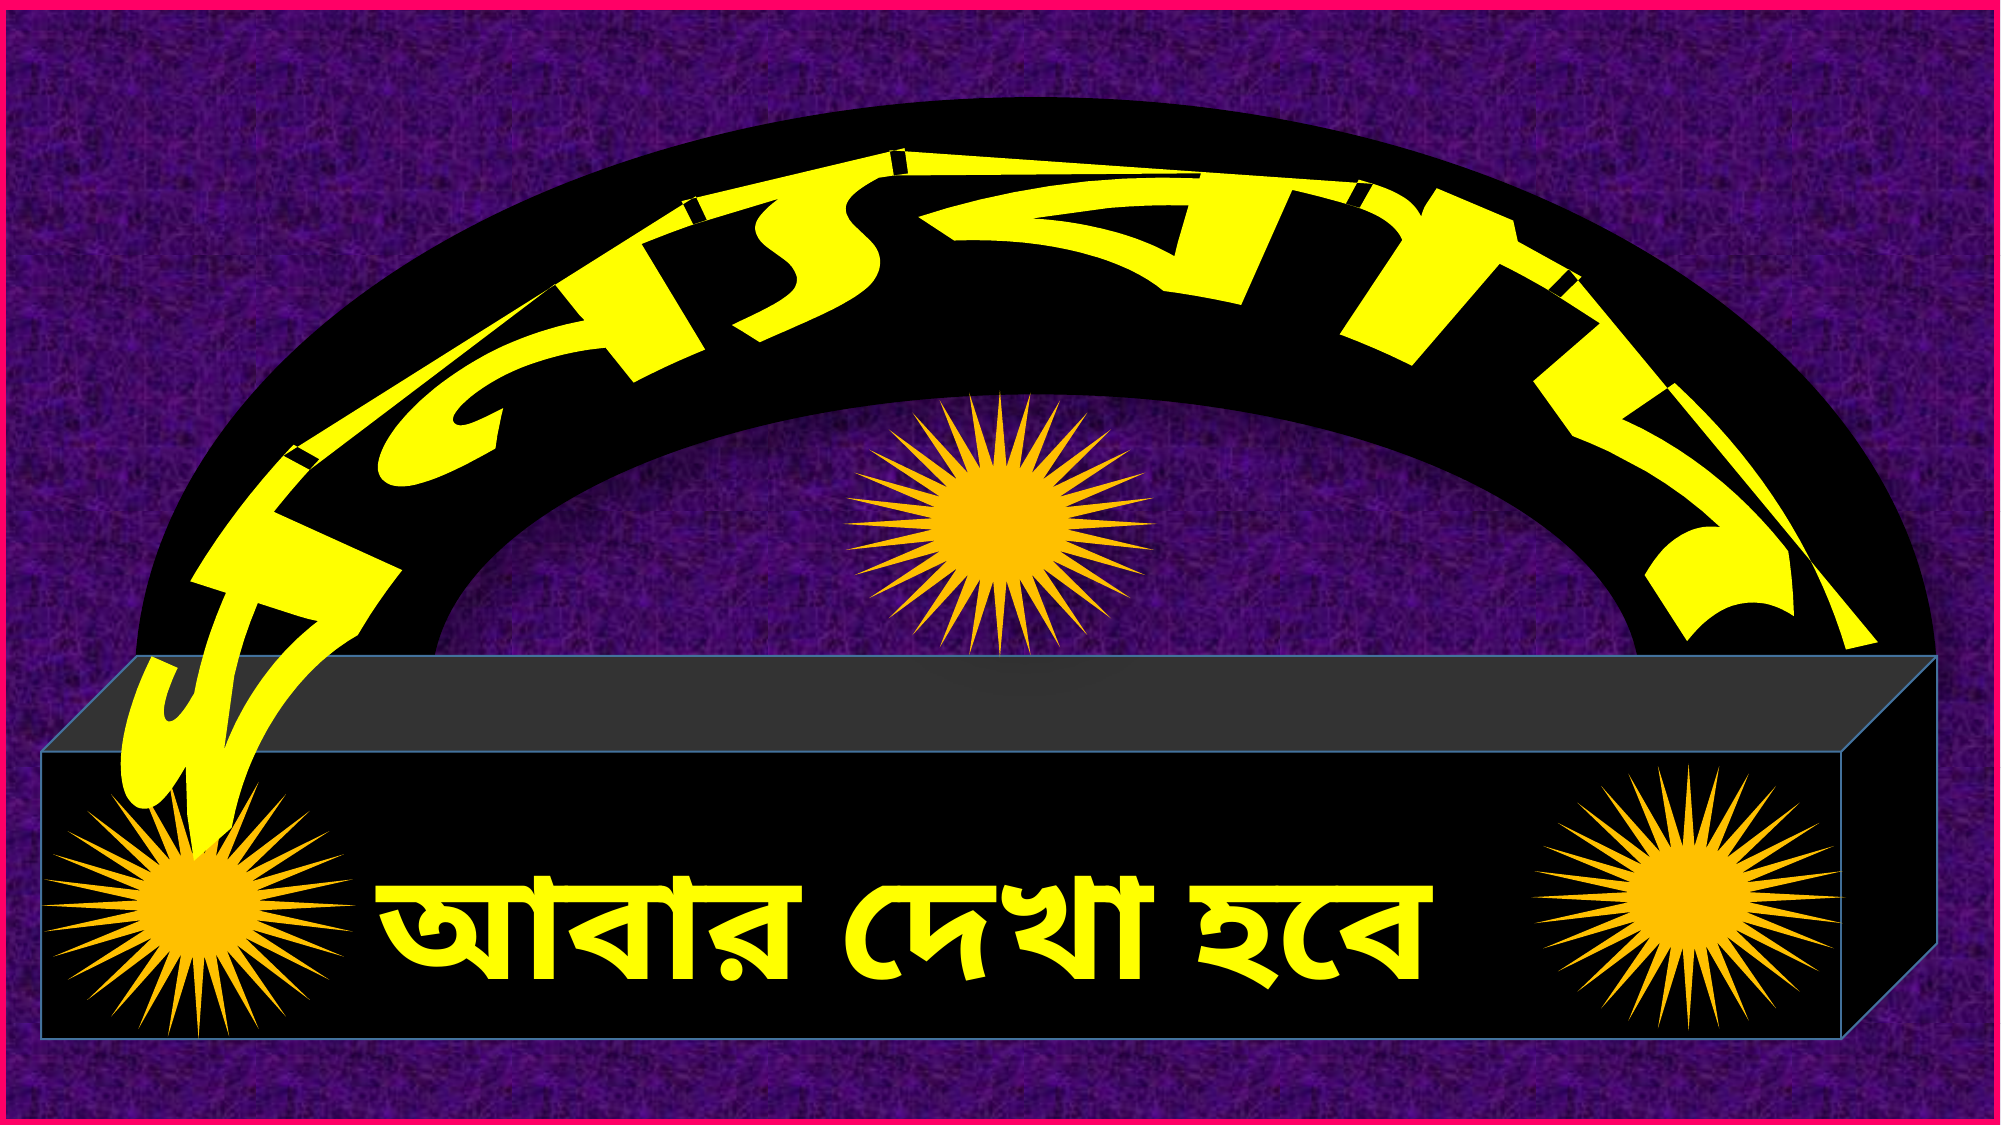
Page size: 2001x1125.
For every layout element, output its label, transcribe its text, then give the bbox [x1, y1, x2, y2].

text_box [842, 390, 1158, 658]
text_box [0, 3, 2000, 1125]
text_box [40, 654, 1939, 1041]
text_box [1557, 763, 1847, 1031]
text_box [41, 771, 330, 1040]
picture [0, 0, 2001, 1125]
text_box [135, 97, 1936, 655]
text_box আবার দেখা হবে [314, 842, 1573, 998]
